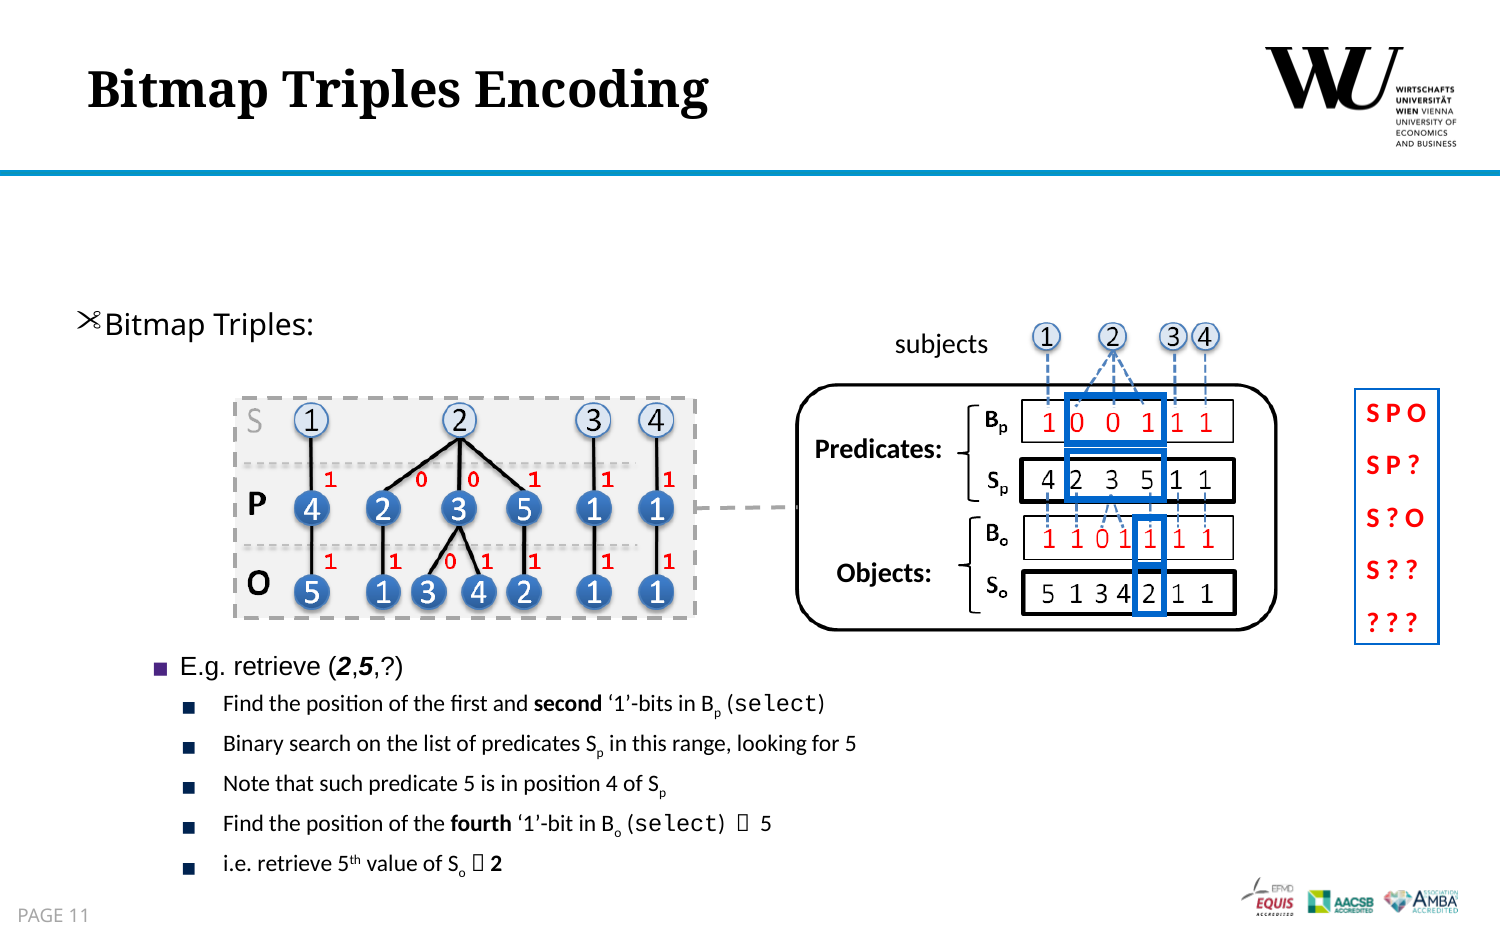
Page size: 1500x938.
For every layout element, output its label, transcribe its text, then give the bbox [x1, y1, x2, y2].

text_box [222, 305, 1278, 632]
list Bitmap Triples: [75, 245, 1349, 815]
text_box S P O S P ? S ? O S ? ? ? ? ? [1355, 388, 1439, 641]
slide_number Page 11 [2, 895, 149, 938]
title Bitmap Triples Encoding [75, 9, 1370, 173]
picture [1241, 890, 1458, 916]
text_box E.g. retrieve (2,5,?) Find the position of the first and second ‘1’-bits in Bp (select) Binary search on the list of predicates Sp in this range, looking for 5 Note that such predicate 5 is in position 4 of Sp Find the position of the fourth ‘1’-bit in Bo (select)  5 i.e. retrieve 5th value of So  2 [143, 641, 1494, 890]
picture [1370, 47, 1457, 149]
